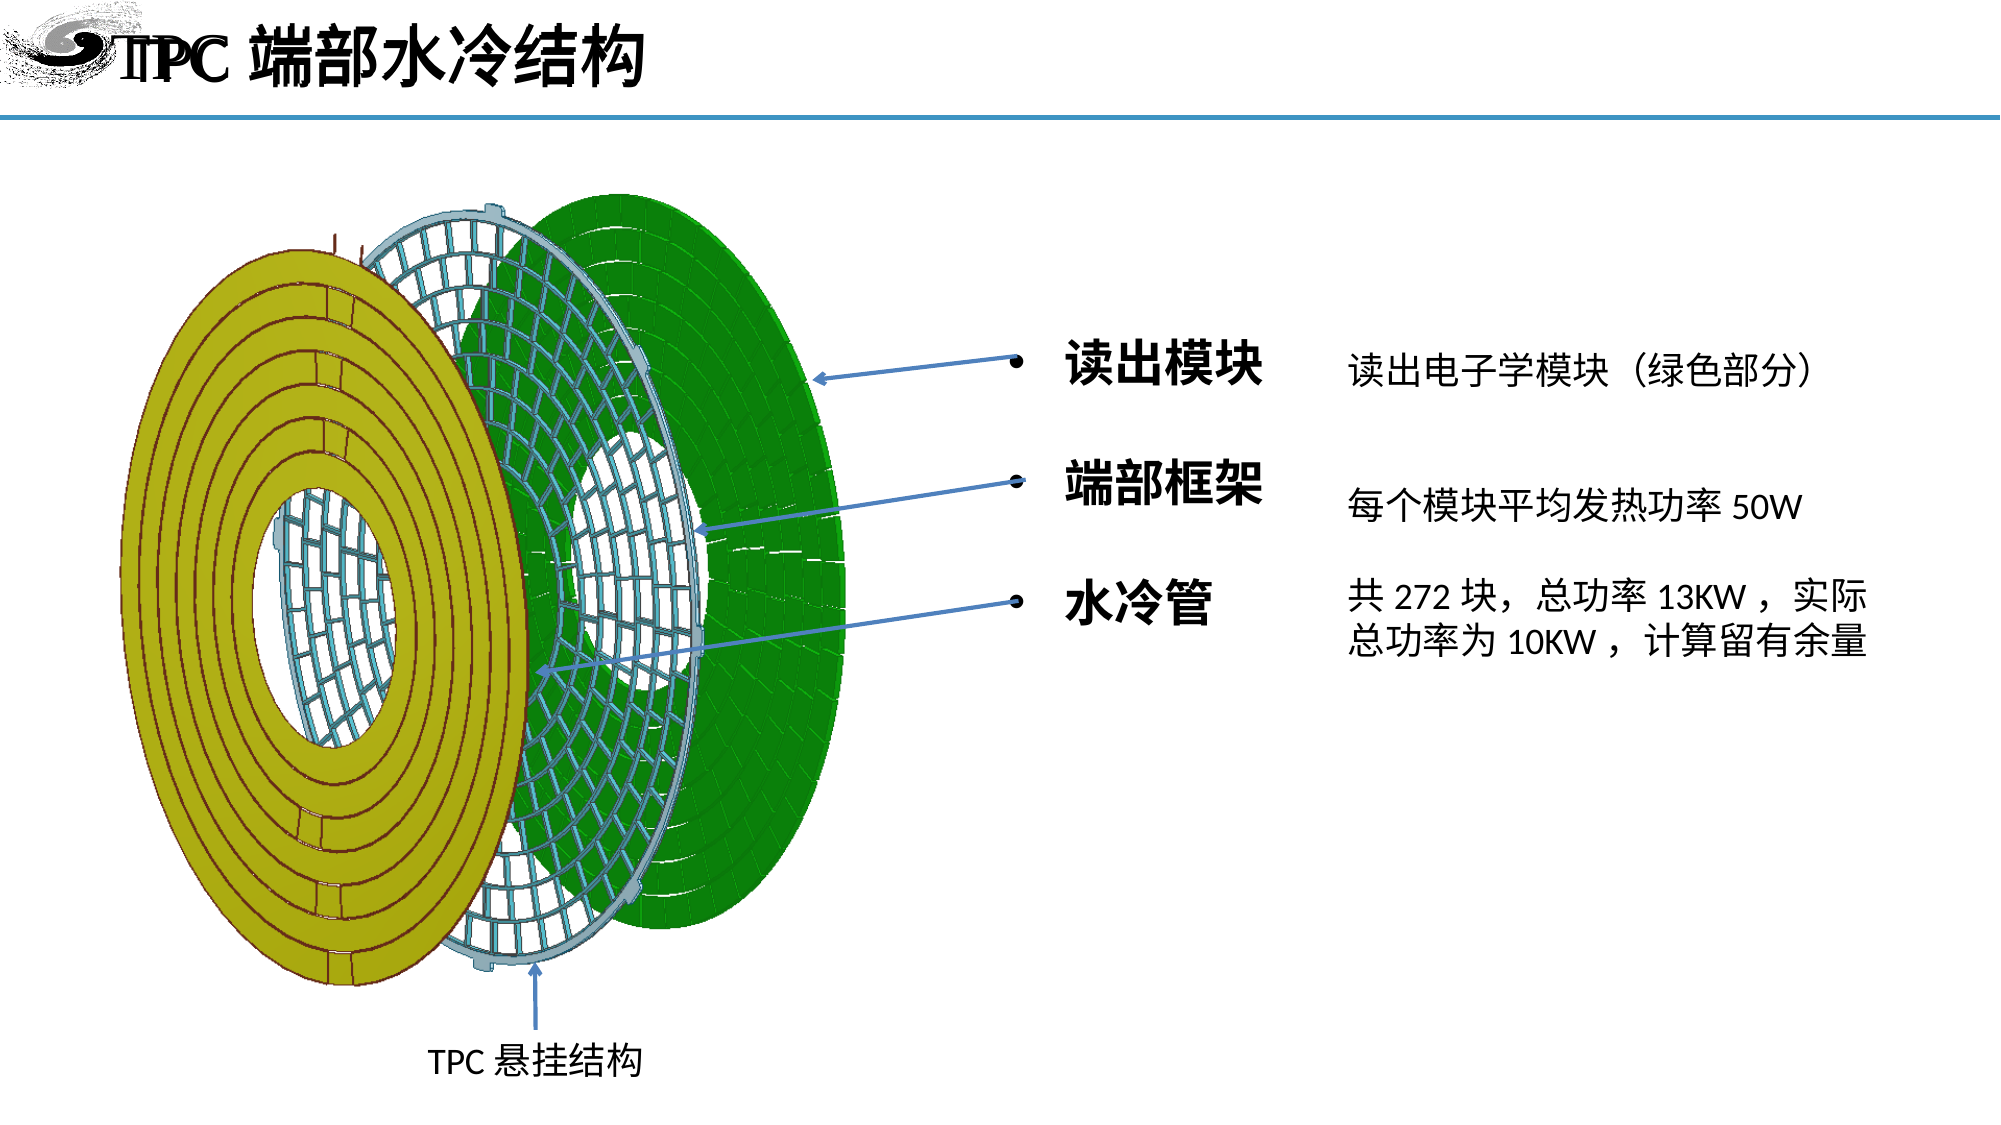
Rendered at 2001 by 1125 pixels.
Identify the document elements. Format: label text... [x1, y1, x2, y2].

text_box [693, 479, 1026, 532]
text_box 读出模块 端部框架 水冷管 [993, 323, 1520, 639]
picture [0, 0, 142, 89]
text_box TPC端部水冷结构 [112, 11, 1748, 111]
text_box TPC悬挂结构 [314, 1031, 757, 1090]
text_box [534, 600, 1019, 674]
text_box 读出电子学模块（绿色部分） 每个模块平均发热功率50W 共272块，总功率13KW，实际总功率为10KW，计算留有余量 [1332, 339, 1889, 670]
picture [62, 146, 904, 1022]
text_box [811, 355, 1018, 381]
